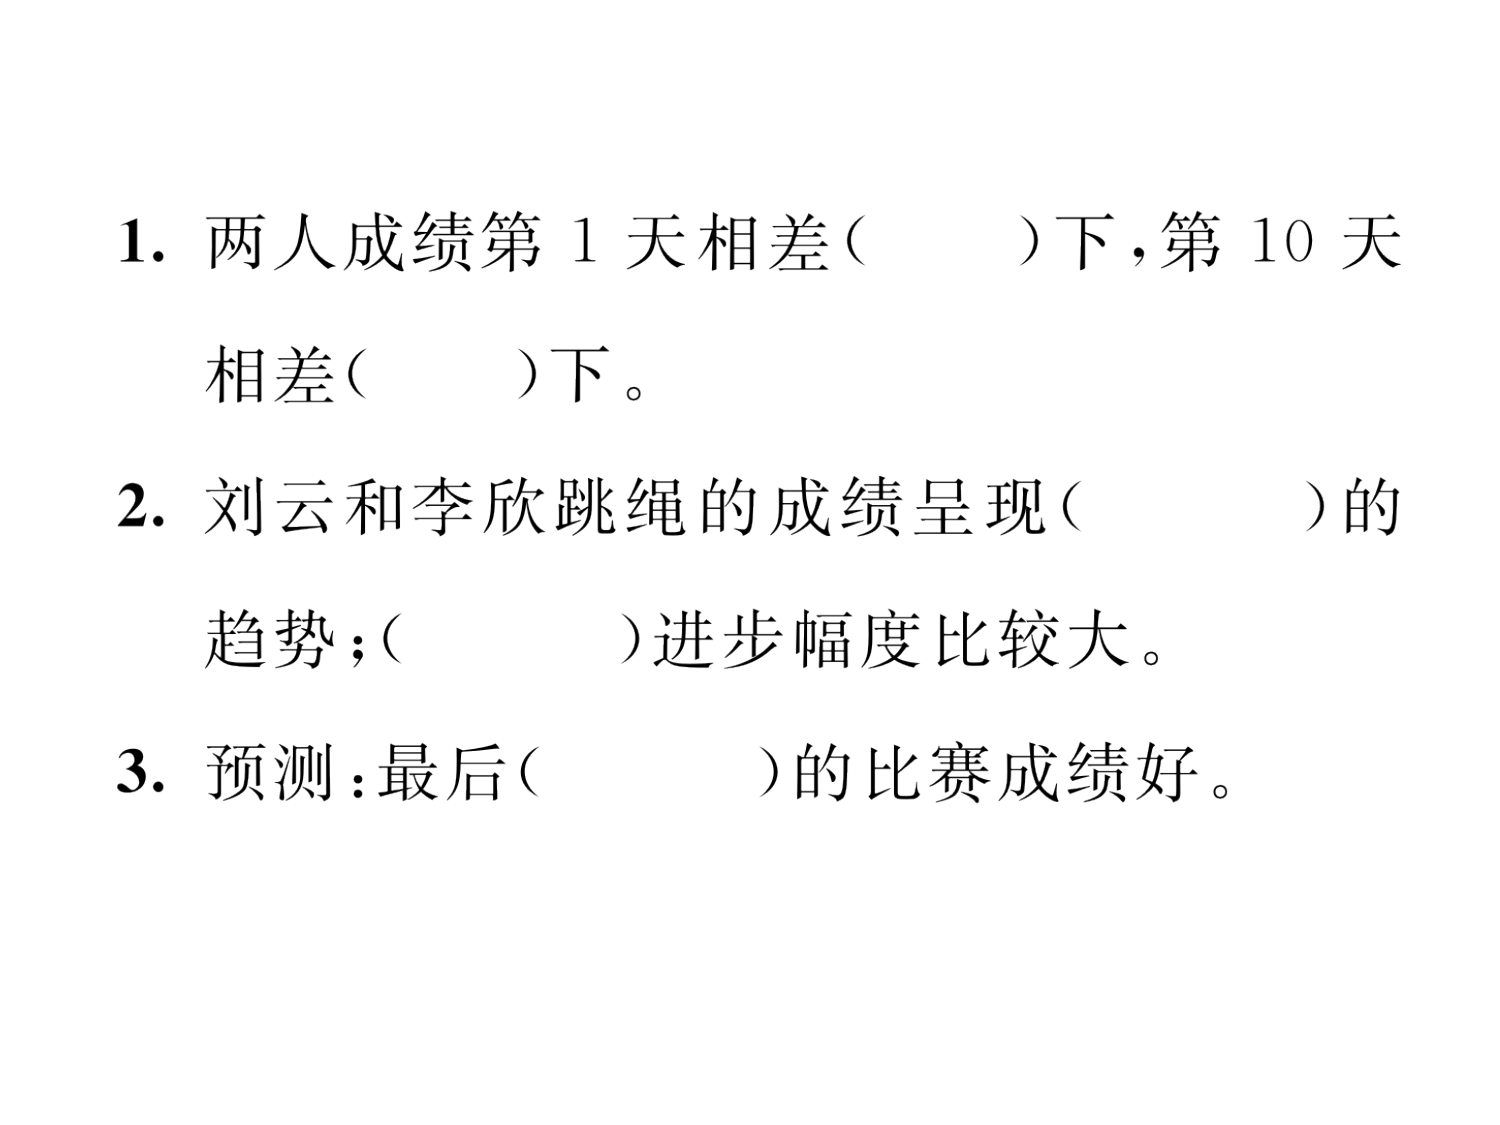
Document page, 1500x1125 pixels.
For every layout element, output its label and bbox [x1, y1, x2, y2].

picture [111, 172, 1500, 840]
